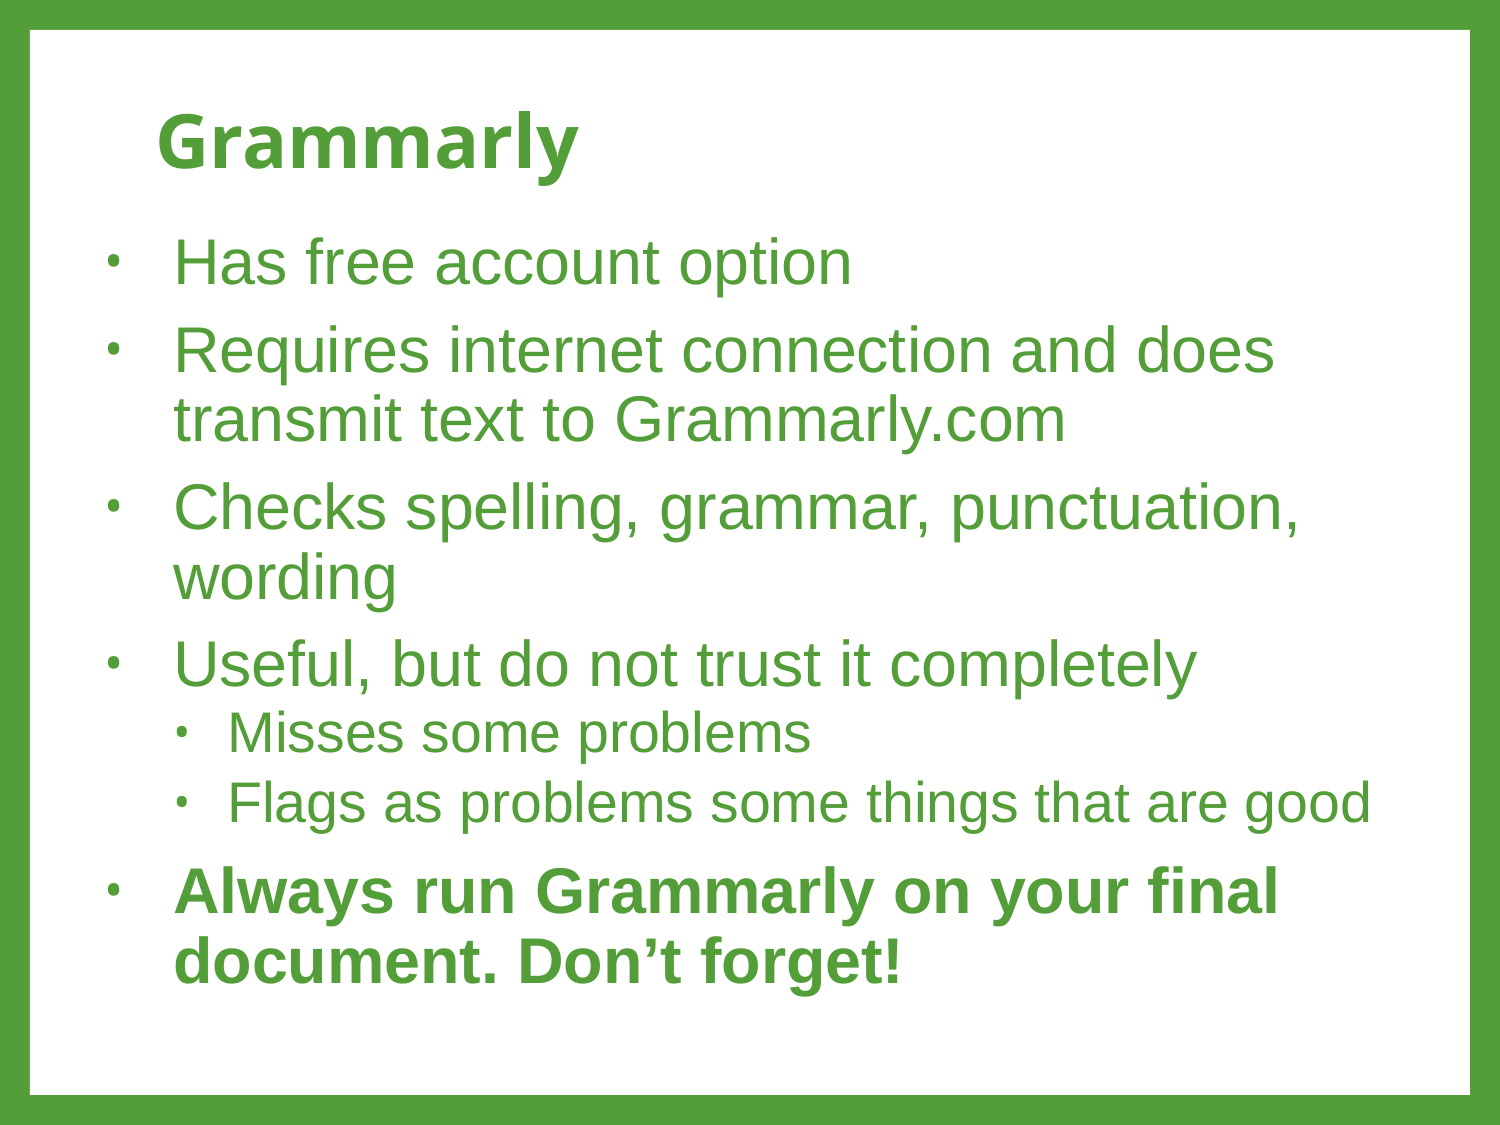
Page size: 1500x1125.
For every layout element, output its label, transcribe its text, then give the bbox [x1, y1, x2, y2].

title Grammarly [140, 66, 1356, 221]
list Has free account option Requires internet connection and does transmit text to Grammarly.com Checks spelling, grammar, punctuation, wording Useful, but do not trust it completely Misses some problems Flags as problems some things that are good Always run Grammarly on your final document. Don’t forget! [89, 221, 1411, 1059]
